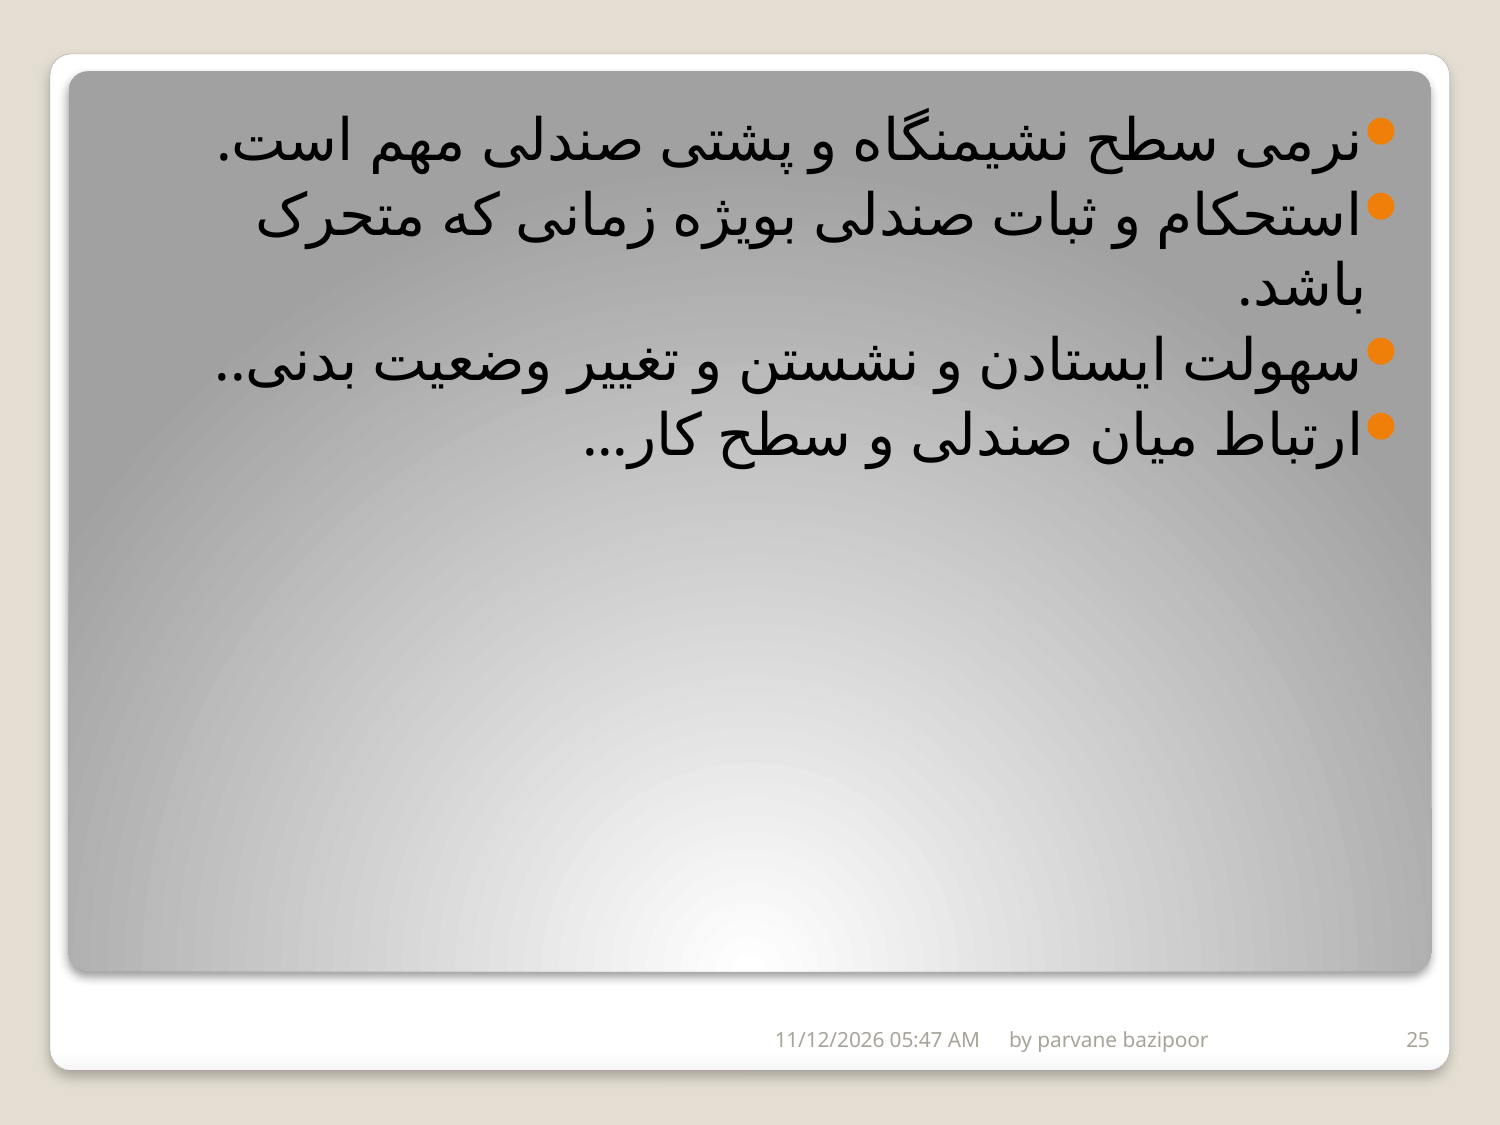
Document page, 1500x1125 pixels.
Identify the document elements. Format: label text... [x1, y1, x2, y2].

slide_number 25 [1369, 1002, 1445, 1063]
slide_number 20/آوريل/5 [619, 1002, 994, 1063]
footer by parvane bazipoor [994, 1002, 1369, 1063]
list نرمی سطح نشیمنگاه و پشتی صندلی مهم است. استحکام و ثبات صندلی بویژه زمانی که متحرک باشد. سهولت ایستادن و نشستن و تغییر وضعیت بدنی.. ارتباط میان صندلی و سطح کار... [82, 86, 1425, 774]
